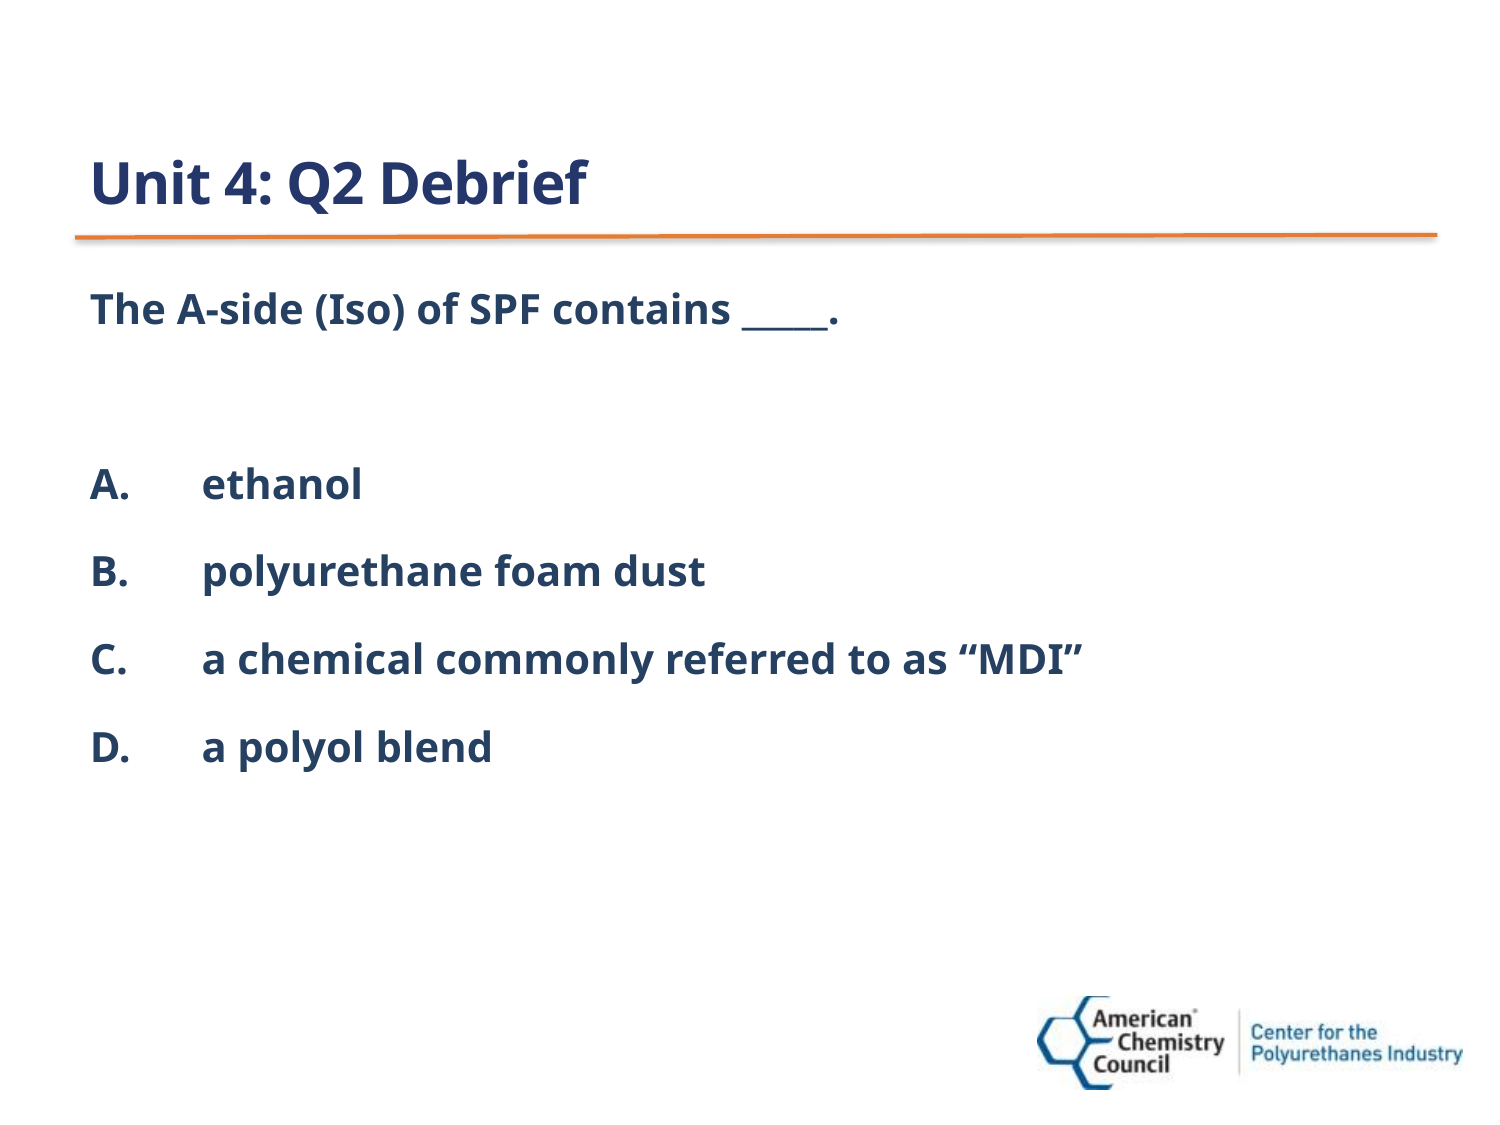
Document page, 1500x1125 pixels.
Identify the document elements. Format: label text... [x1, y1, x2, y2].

list The A-side (Iso) of SPF contains _____. ethanol polyurethane foam dust a chemical commonly referred to as “MDI” a polyol blend [75, 275, 1425, 988]
title Unit 4: Q2 Debrief [75, 35, 1250, 224]
picture [1037, 996, 1463, 1090]
